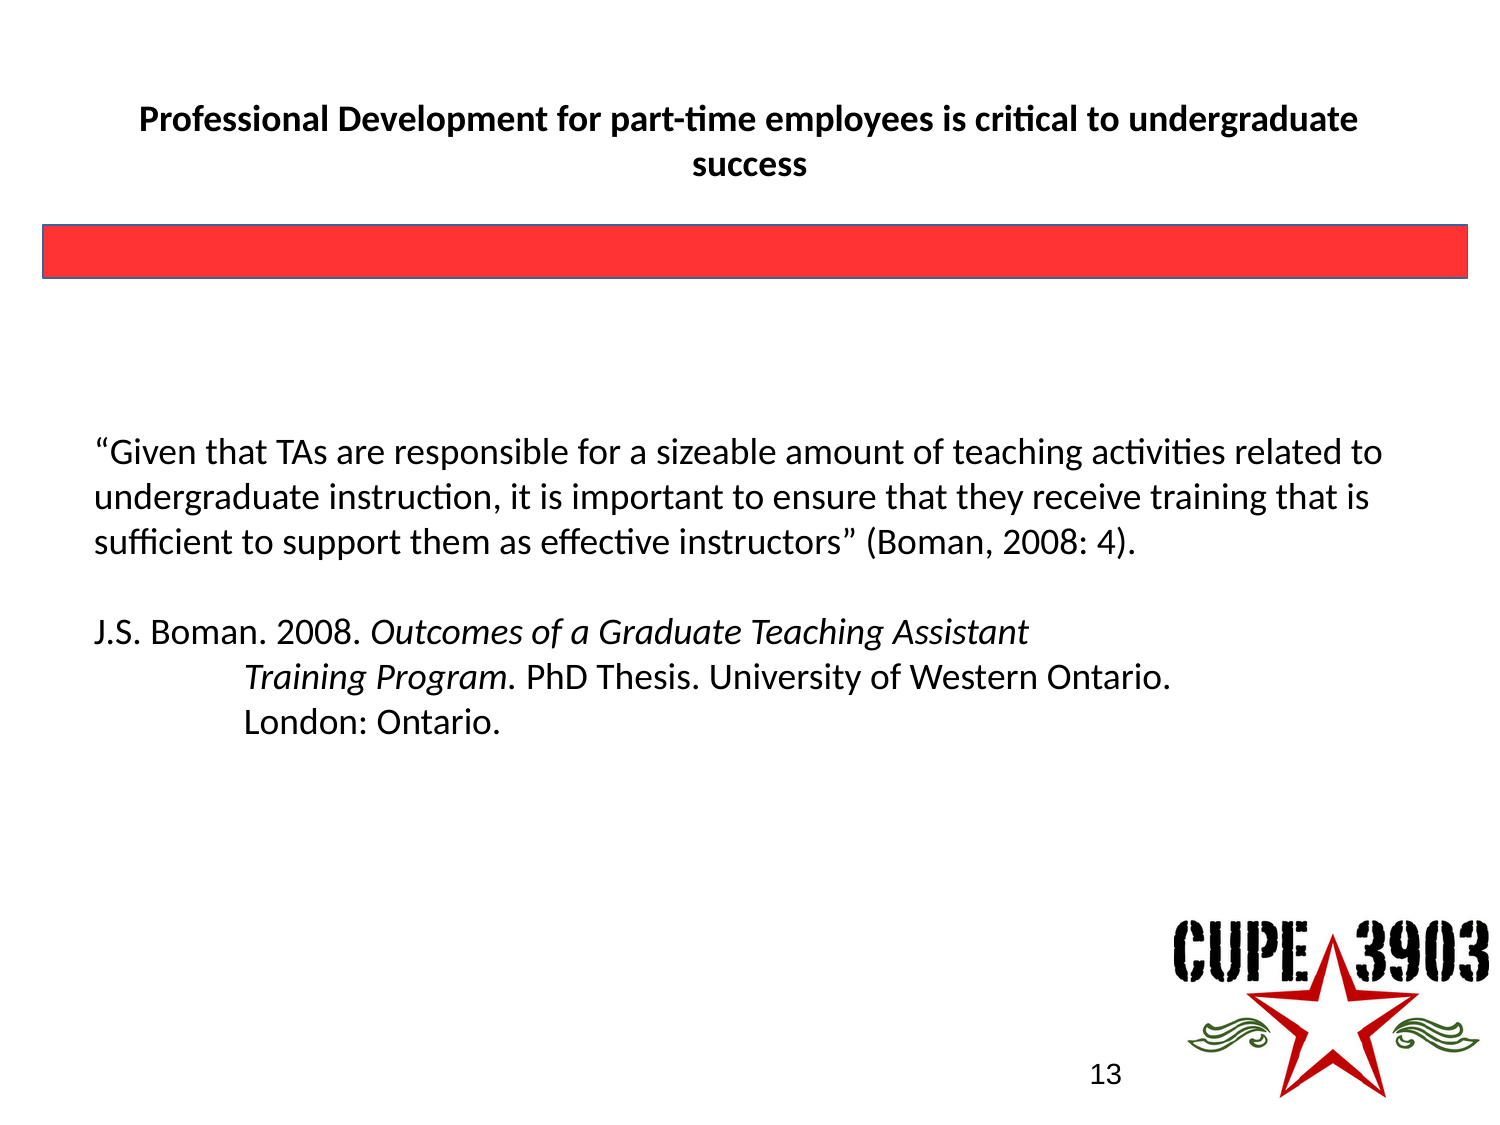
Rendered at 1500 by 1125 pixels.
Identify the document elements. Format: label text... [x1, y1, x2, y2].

text_box 13 [1074, 1042, 1169, 1103]
text_box “Given that TAs are responsible for a sizeable amount of teaching activities related to undergraduate instruction, it is important to ensure that they receive training that is sufficient to support them as effective instructors” (Boman, 2008: 4). J.S. Boman. 2008. Outcomes of a Graduate Teaching Assistant Training Program. PhD Thesis. University of Western Ontario. London: Ontario. [80, 279, 1430, 911]
text_box [42, 224, 1468, 279]
text_box Professional Development for part-time employees is critical to undergraduate success [75, 44, 1425, 224]
picture [1174, 910, 1489, 1107]
